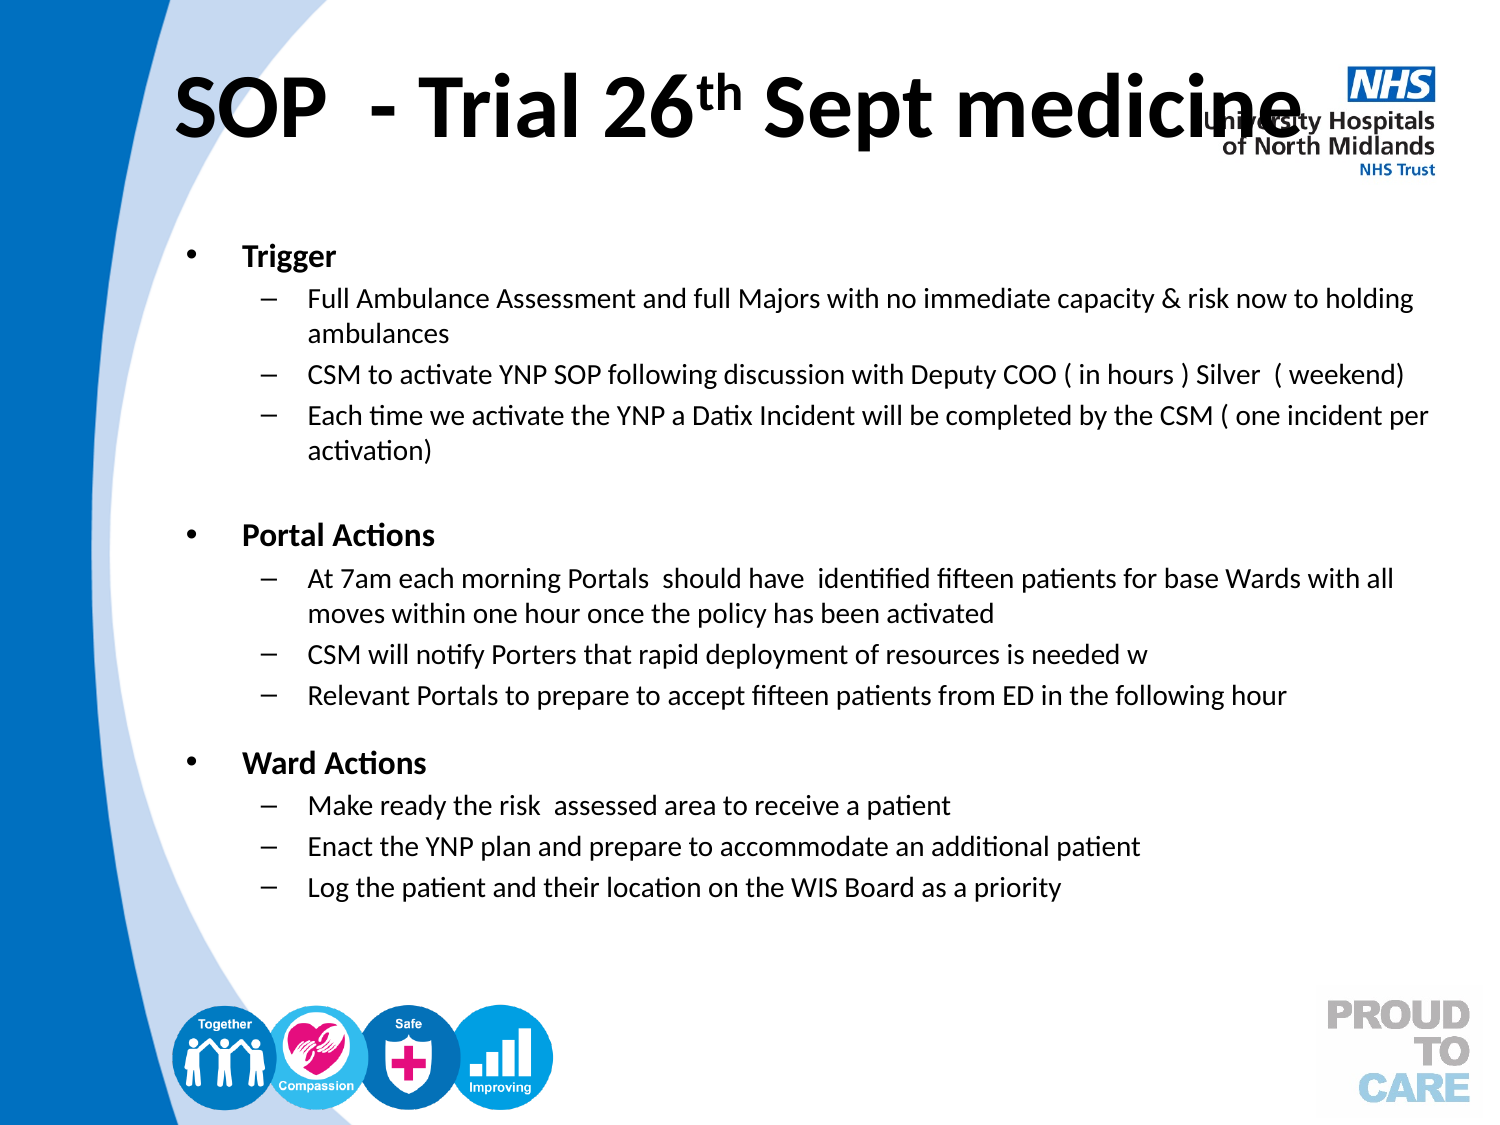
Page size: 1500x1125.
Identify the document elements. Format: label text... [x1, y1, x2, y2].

picture [0, 0, 564, 1125]
text_box Trigger Full Ambulance Assessment and full Majors with no immediate capacity & risk now to holding ambulances CSM to activate YNP SOP following discussion with Deputy COO ( in hours ) Silver ( weekend) Each time we activate the YNP a Datix Incident will be completed by the CSM ( one incident per activation) Portal Actions At 7am each morning Portals should have identified fifteen patients for base Wards with all moves within one hour once the policy has been activated CSM will notify Porters that rapid deployment of resources is needed w Relevant Portals to prepare to accept fifteen patients from ED in the following hour Ward Actions Make ready the risk assessed area to receive a patient Enact the YNP plan and prepare to accommodate an additional patient Log the patient and their location on the WIS Board as a priority [171, 231, 1471, 929]
title SOP - Trial 26th Sept medicine [75, 7, 1425, 195]
picture [1316, 985, 1483, 1118]
picture [1425, 31, 1470, 186]
